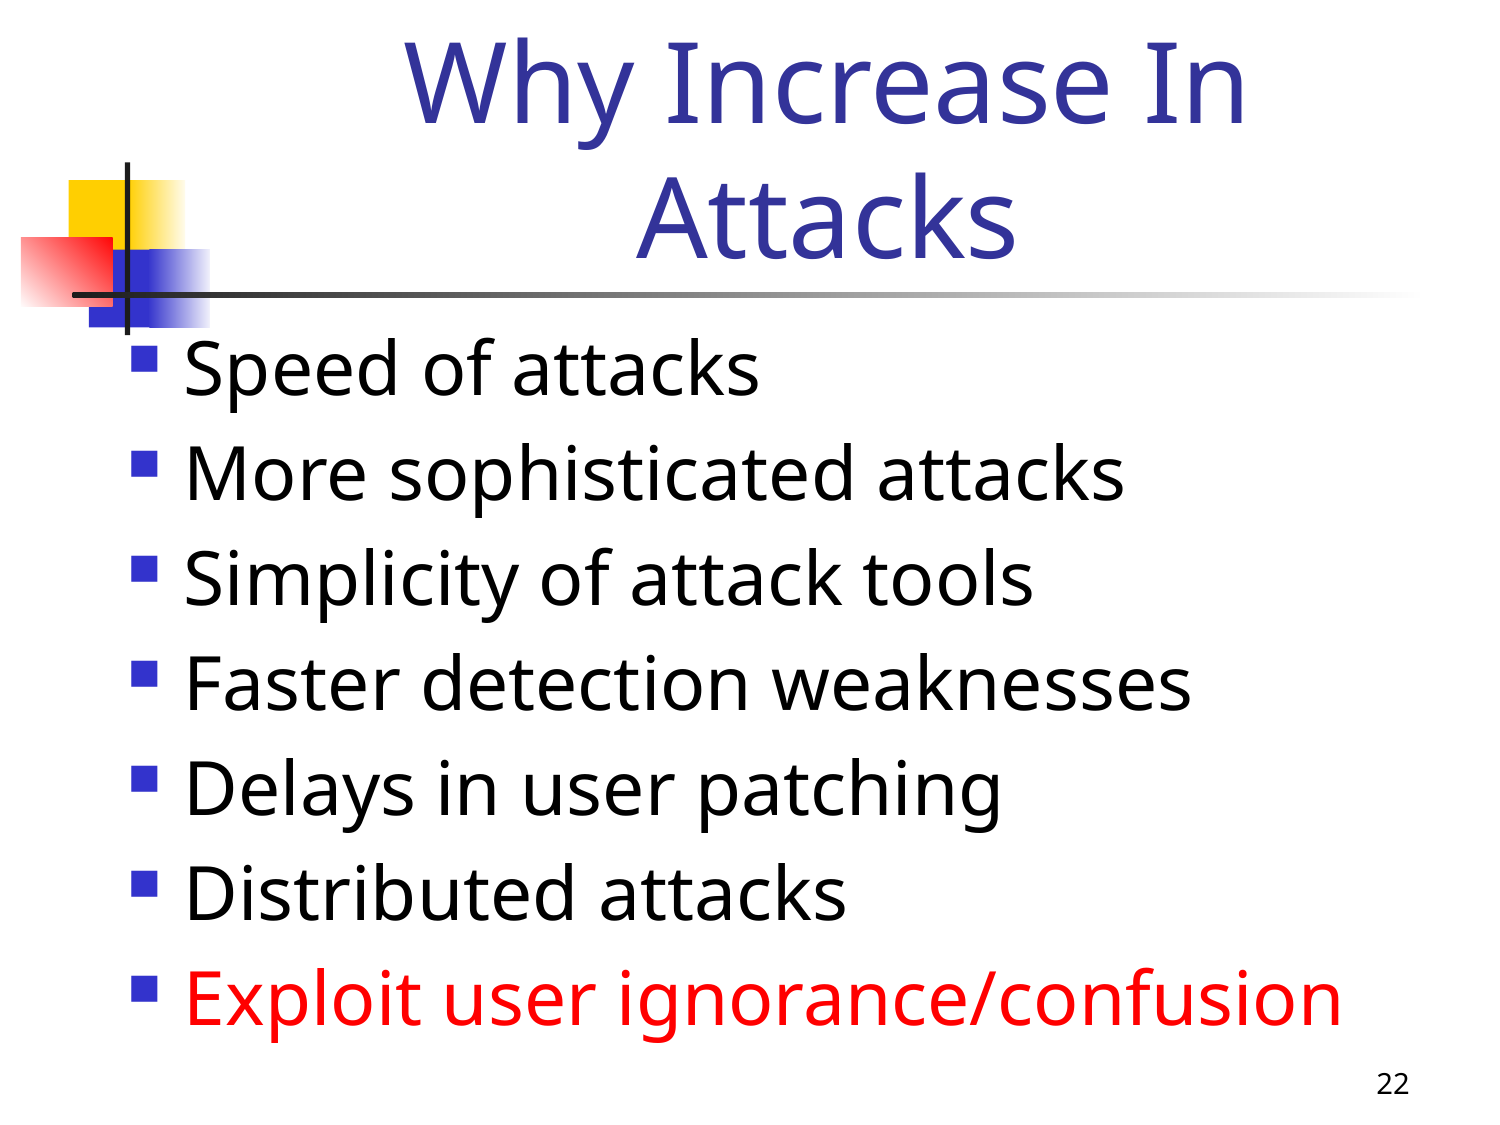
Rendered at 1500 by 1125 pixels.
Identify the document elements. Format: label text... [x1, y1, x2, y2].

list Speed of attacks More sophisticated attacks Simplicity of attack tools Faster detection weaknesses Delays in user patching Distributed attacks Exploit user ignorance/confusion [112, 312, 1388, 988]
slide_number 22 [1112, 1037, 1426, 1113]
title Why Increase In Attacks [188, 101, 1468, 289]
